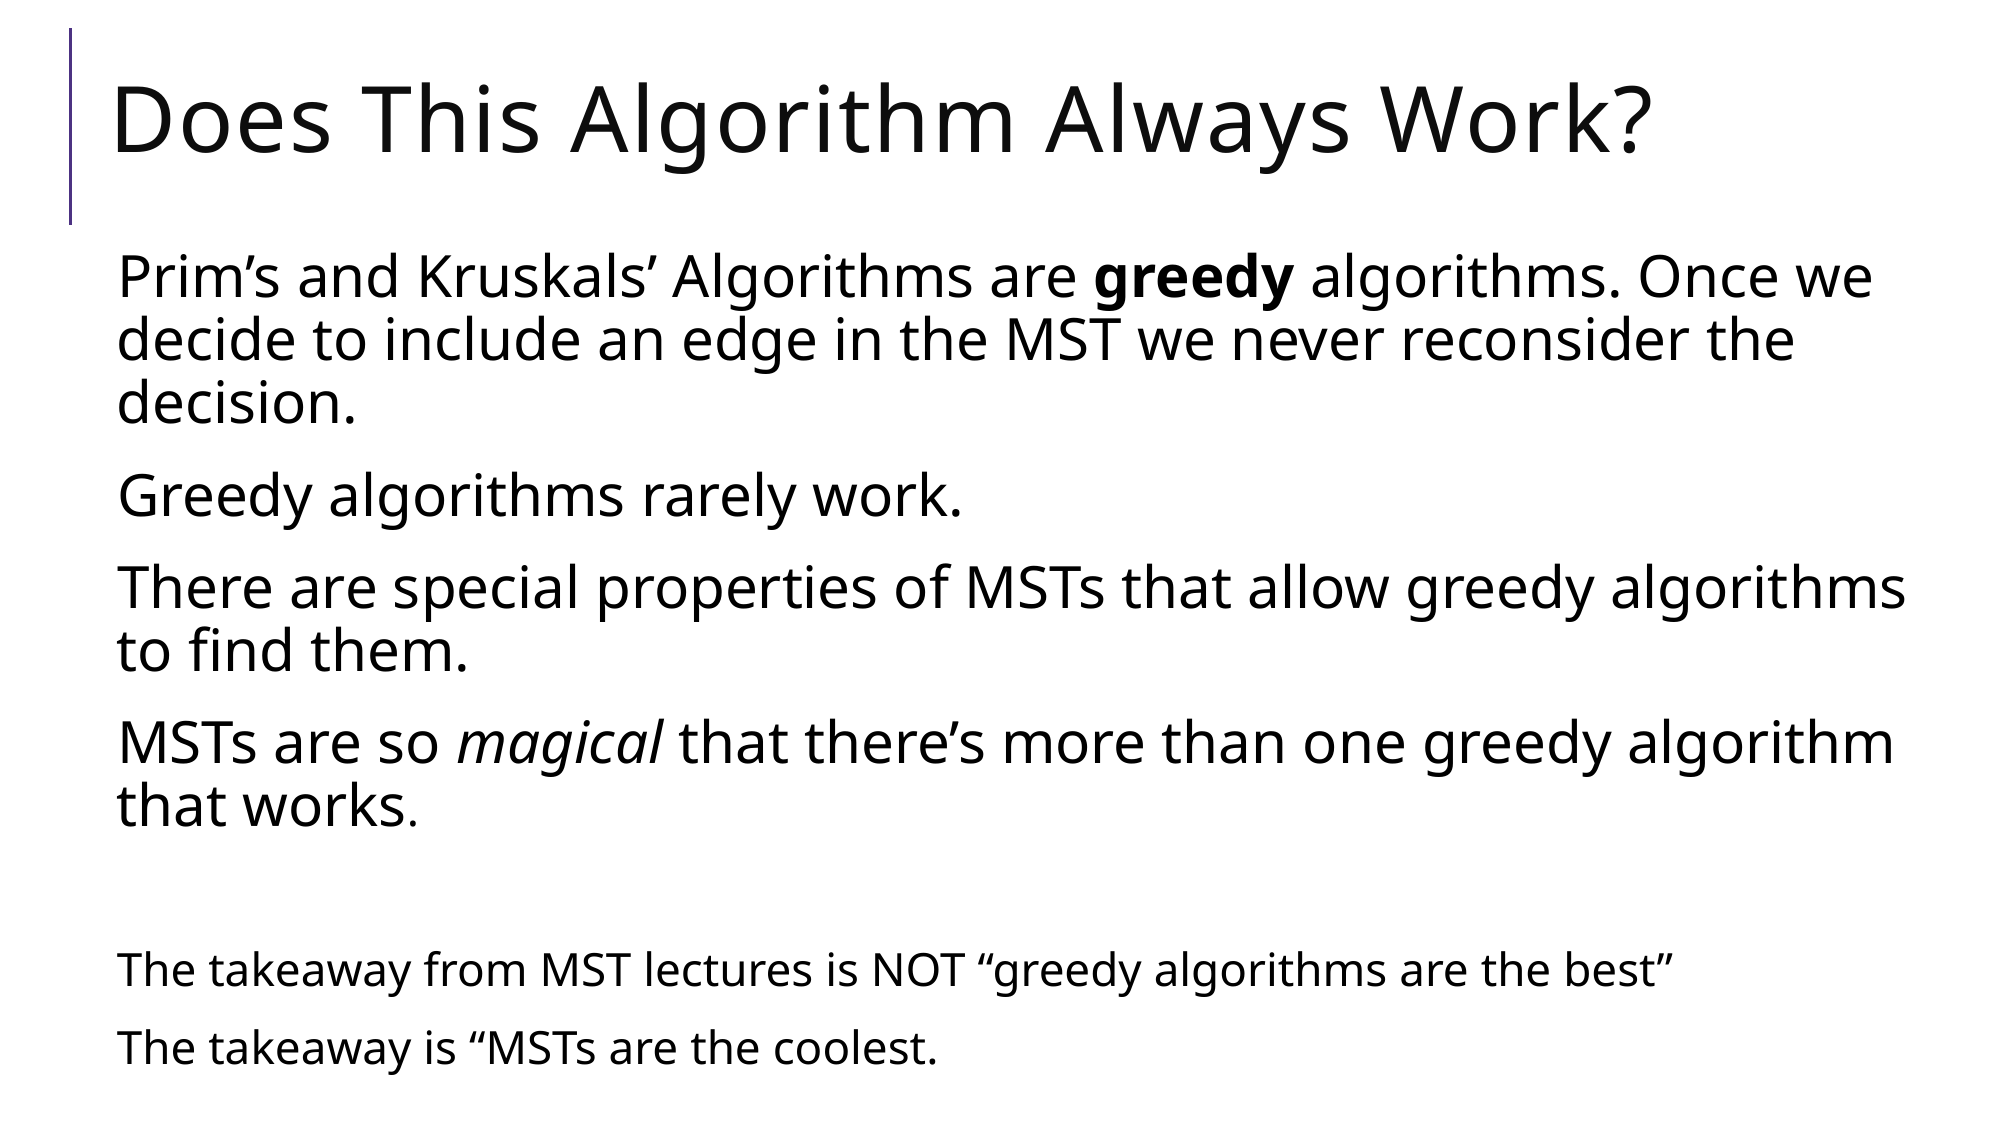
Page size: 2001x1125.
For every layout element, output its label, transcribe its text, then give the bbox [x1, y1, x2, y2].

title Does This Algorithm Always Work? [94, 43, 1930, 210]
list Prim’s and Kruskals’ Algorithms are greedy algorithms. Once we decide to include an edge in the MST we never reconsider the decision. Greedy algorithms rarely work. There are special properties of MSTs that allow greedy algorithms to find them. MSTs are so magical that there’s more than one greedy algorithm that works. The takeaway from MST lectures is NOT “greedy algorithms are the best” The takeaway is “MSTs are the coolest. [94, 240, 1930, 1035]
